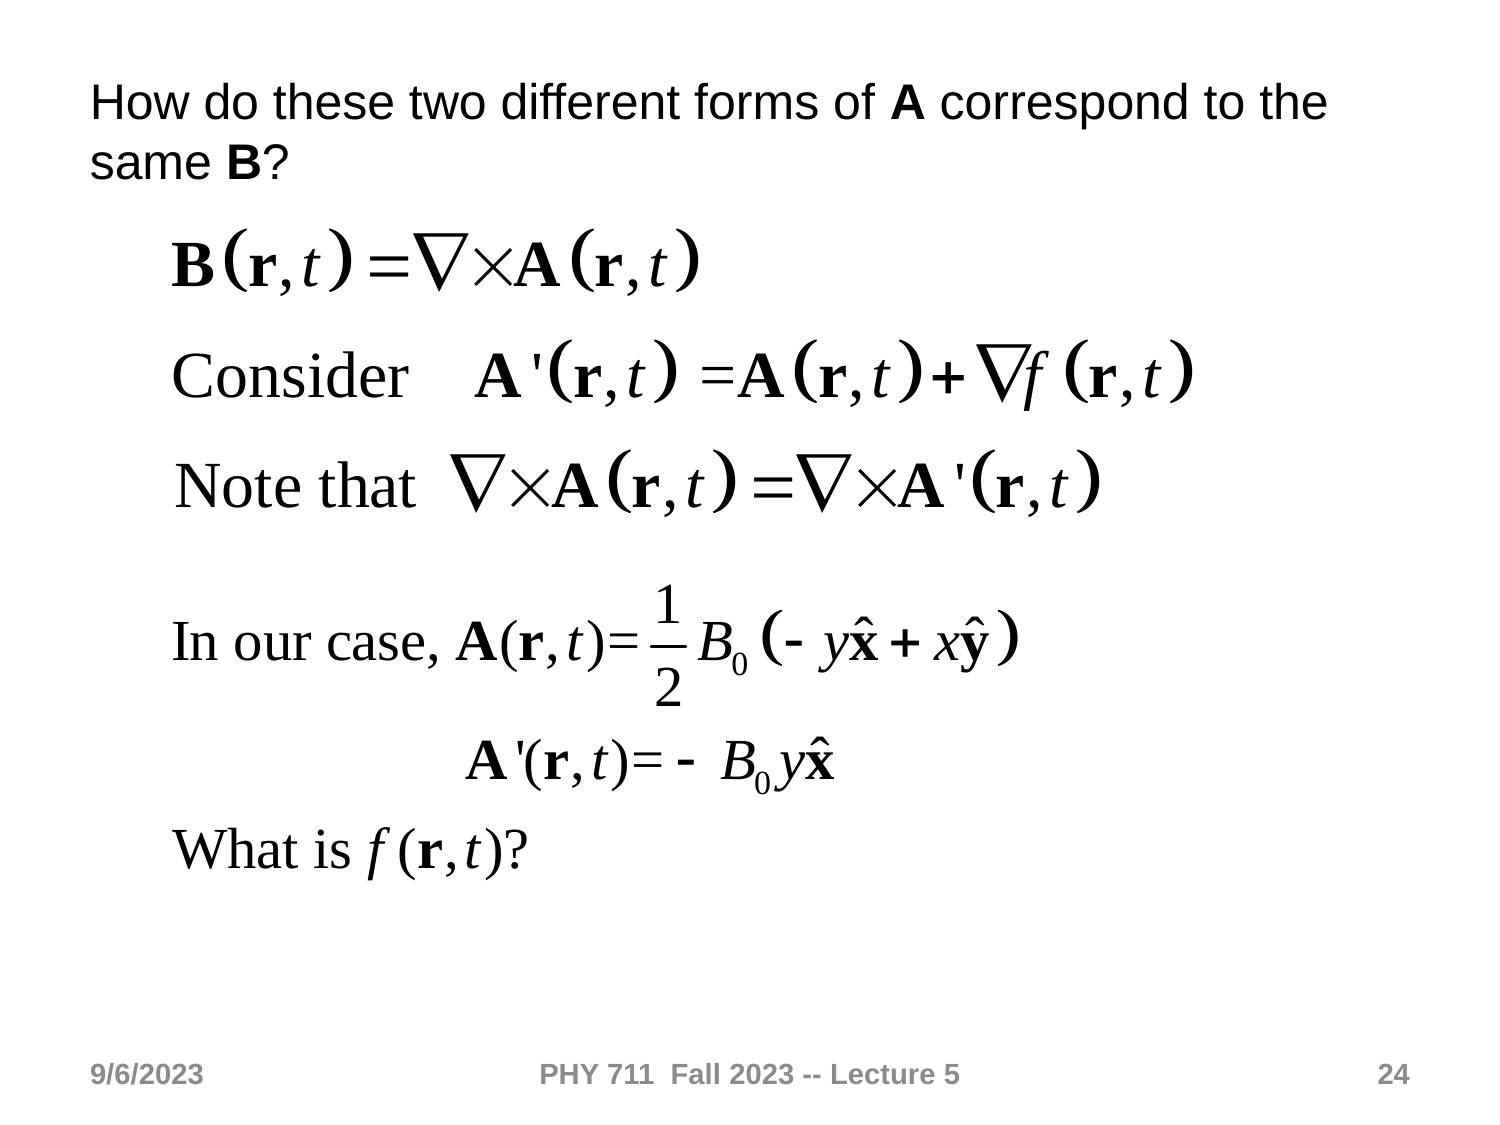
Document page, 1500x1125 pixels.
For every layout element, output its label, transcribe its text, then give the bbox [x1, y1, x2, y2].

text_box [162, 215, 1200, 546]
slide_number 24 [1074, 1042, 1425, 1103]
text_box How do these two different forms of A correspond to the same B? [74, 62, 1350, 198]
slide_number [75, 1042, 425, 1103]
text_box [162, 566, 1024, 892]
footer PHY 711 Fall 2023 -- Lecture 5 [512, 1042, 988, 1103]
